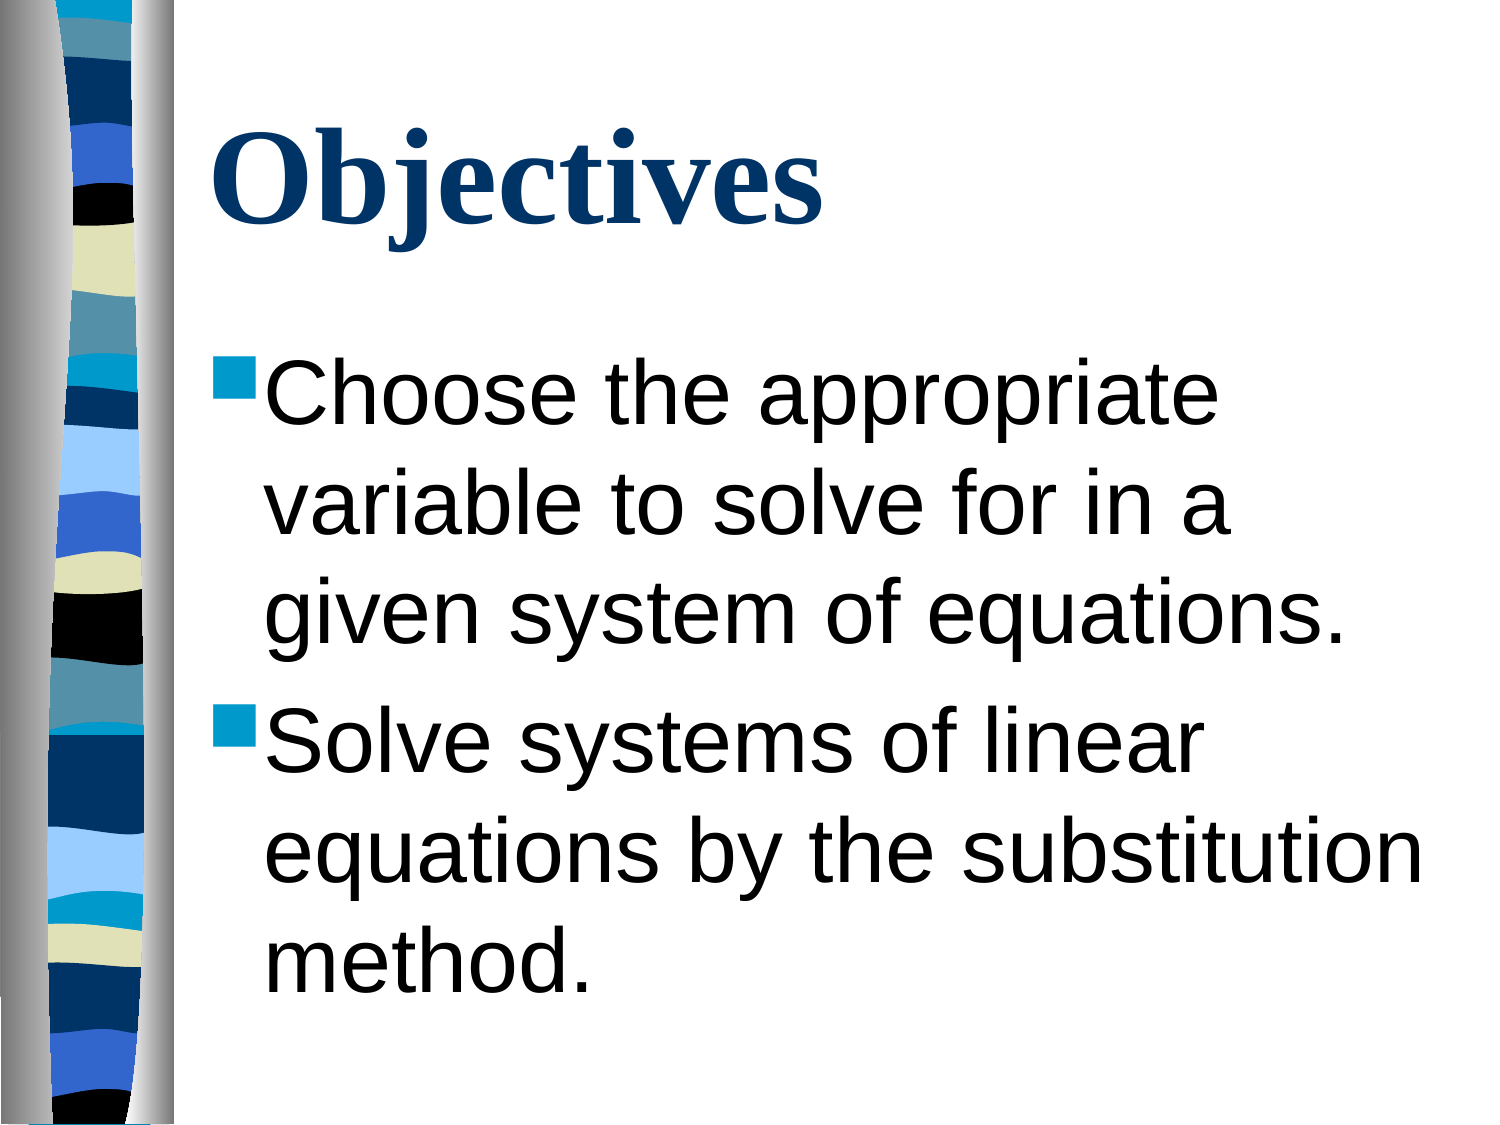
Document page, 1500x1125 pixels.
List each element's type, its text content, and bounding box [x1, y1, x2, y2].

title Objectives [192, 75, 1468, 263]
list Choose the appropriate variable to solve for in a given system of equations. Solve systems of linear equations by the substitution method. [192, 324, 1468, 1000]
